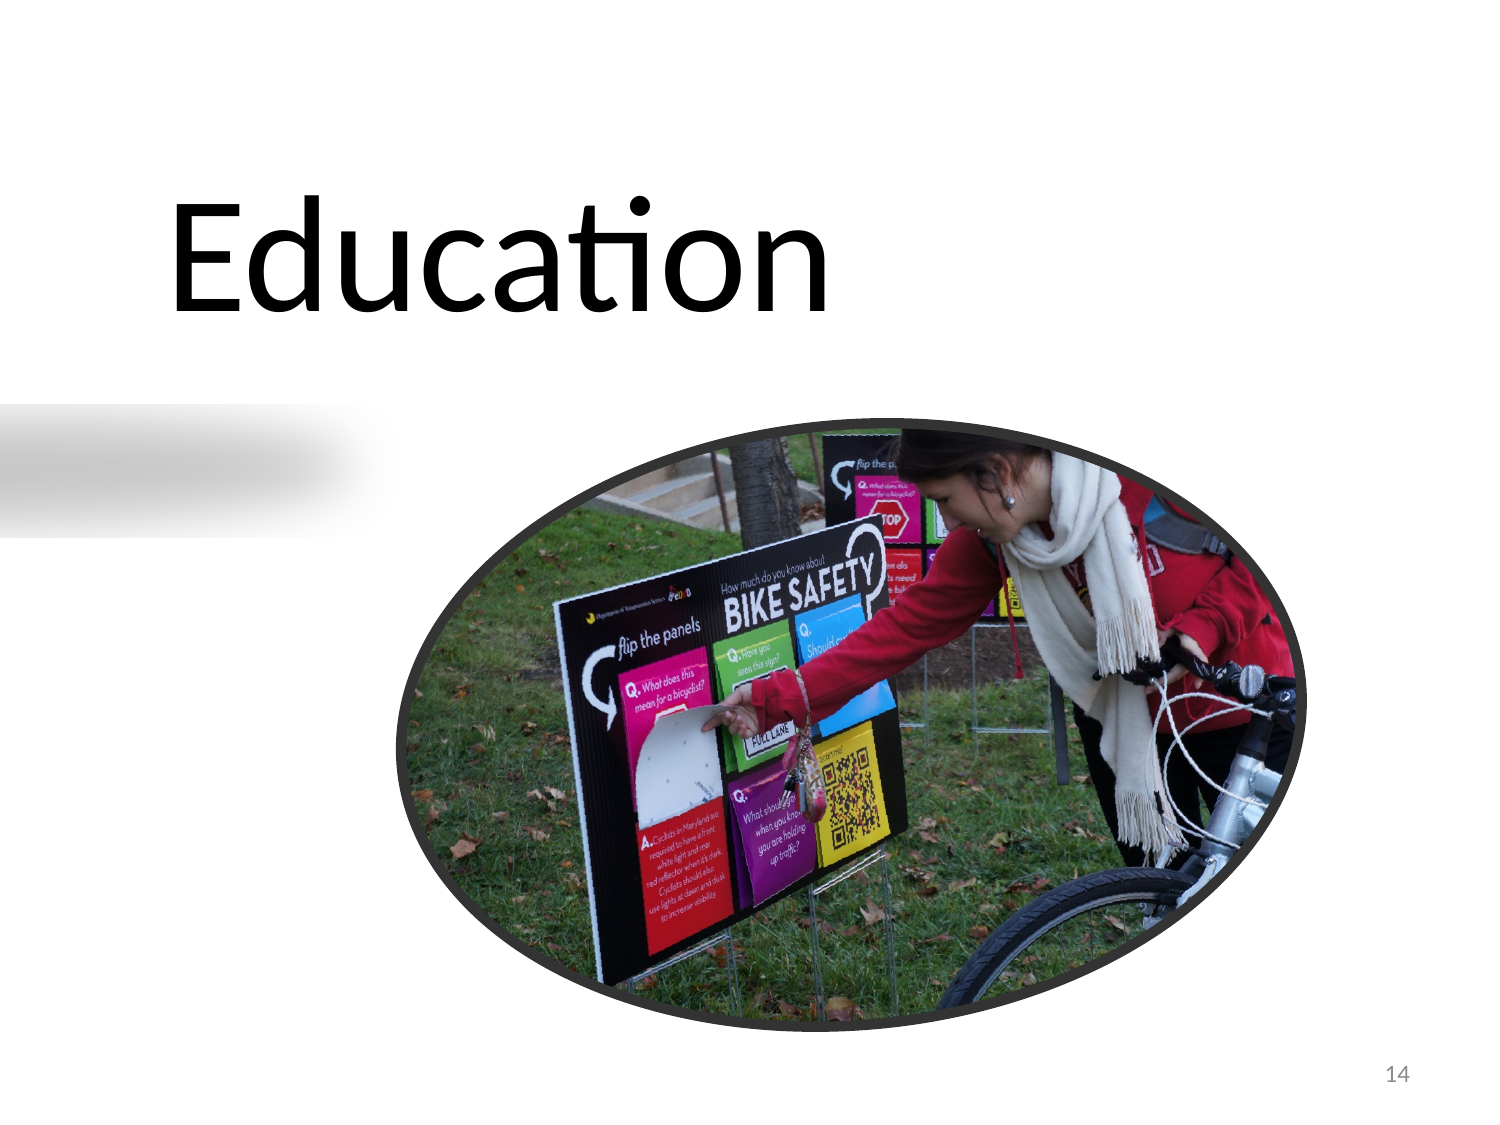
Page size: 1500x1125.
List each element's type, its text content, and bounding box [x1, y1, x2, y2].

picture [399, 424, 1304, 1026]
slide_number 14 [1074, 1042, 1425, 1103]
text_box Education [49, 137, 950, 353]
